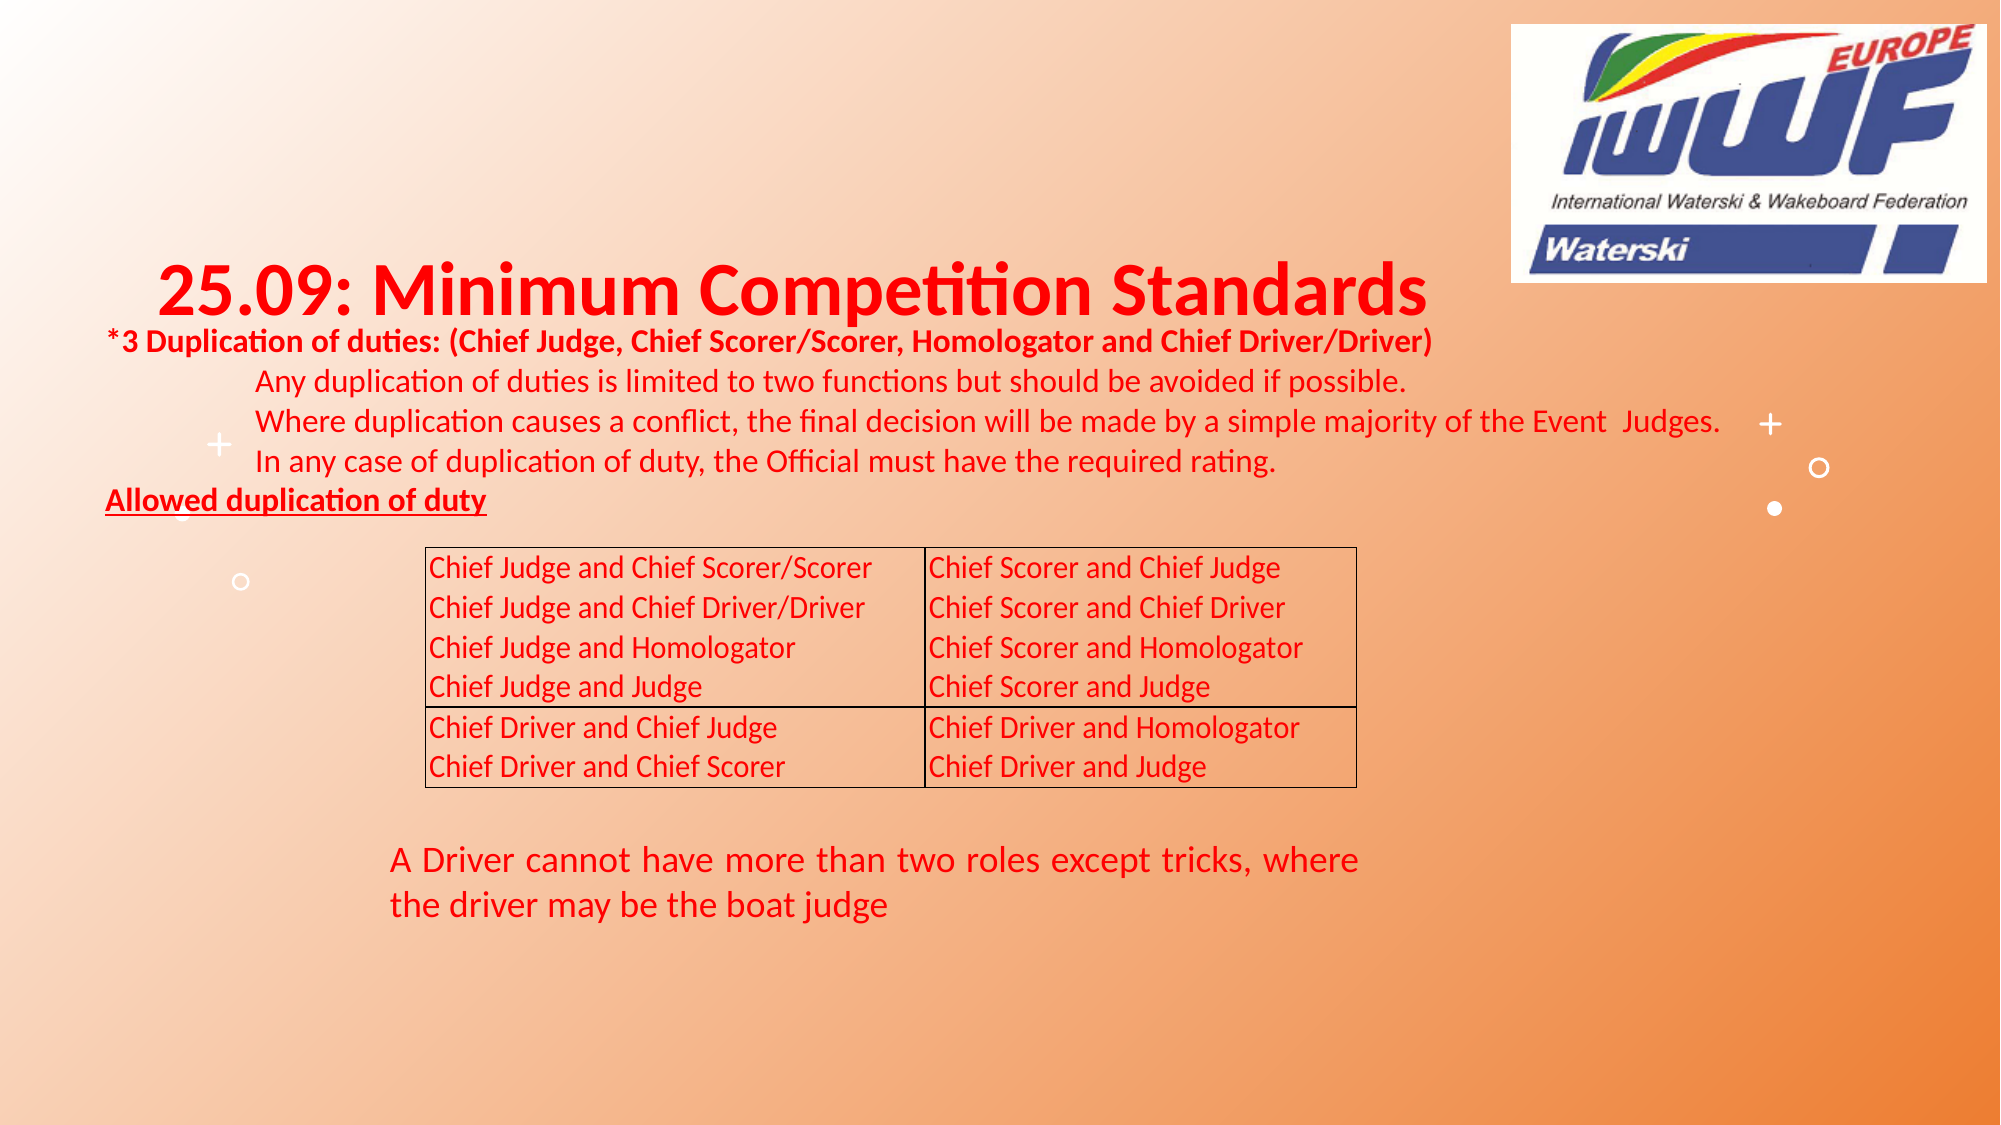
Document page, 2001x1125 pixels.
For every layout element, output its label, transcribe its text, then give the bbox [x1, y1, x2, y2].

picture [374, 546, 1948, 828]
picture [1511, 24, 1987, 283]
title 25.09: Minimum Competition Standards [142, 221, 1476, 311]
text_box A Driver cannot have more than two roles except tricks, where the driver may be the boat judge [375, 828, 1376, 933]
text_box *3 Duplication of duties: (Chief Judge, Chief Scorer/Scorer, Homologator and Chief Driver/Driver) Any duplication of duties is limited to two functions but should be avoided if possible. Where duplication causes a conflict, the final decision will be made by a simple majority of the Event Judges. In any case of duplication of duty, the Official must have the required rating. Allowed duplication of duty [90, 311, 1739, 546]
